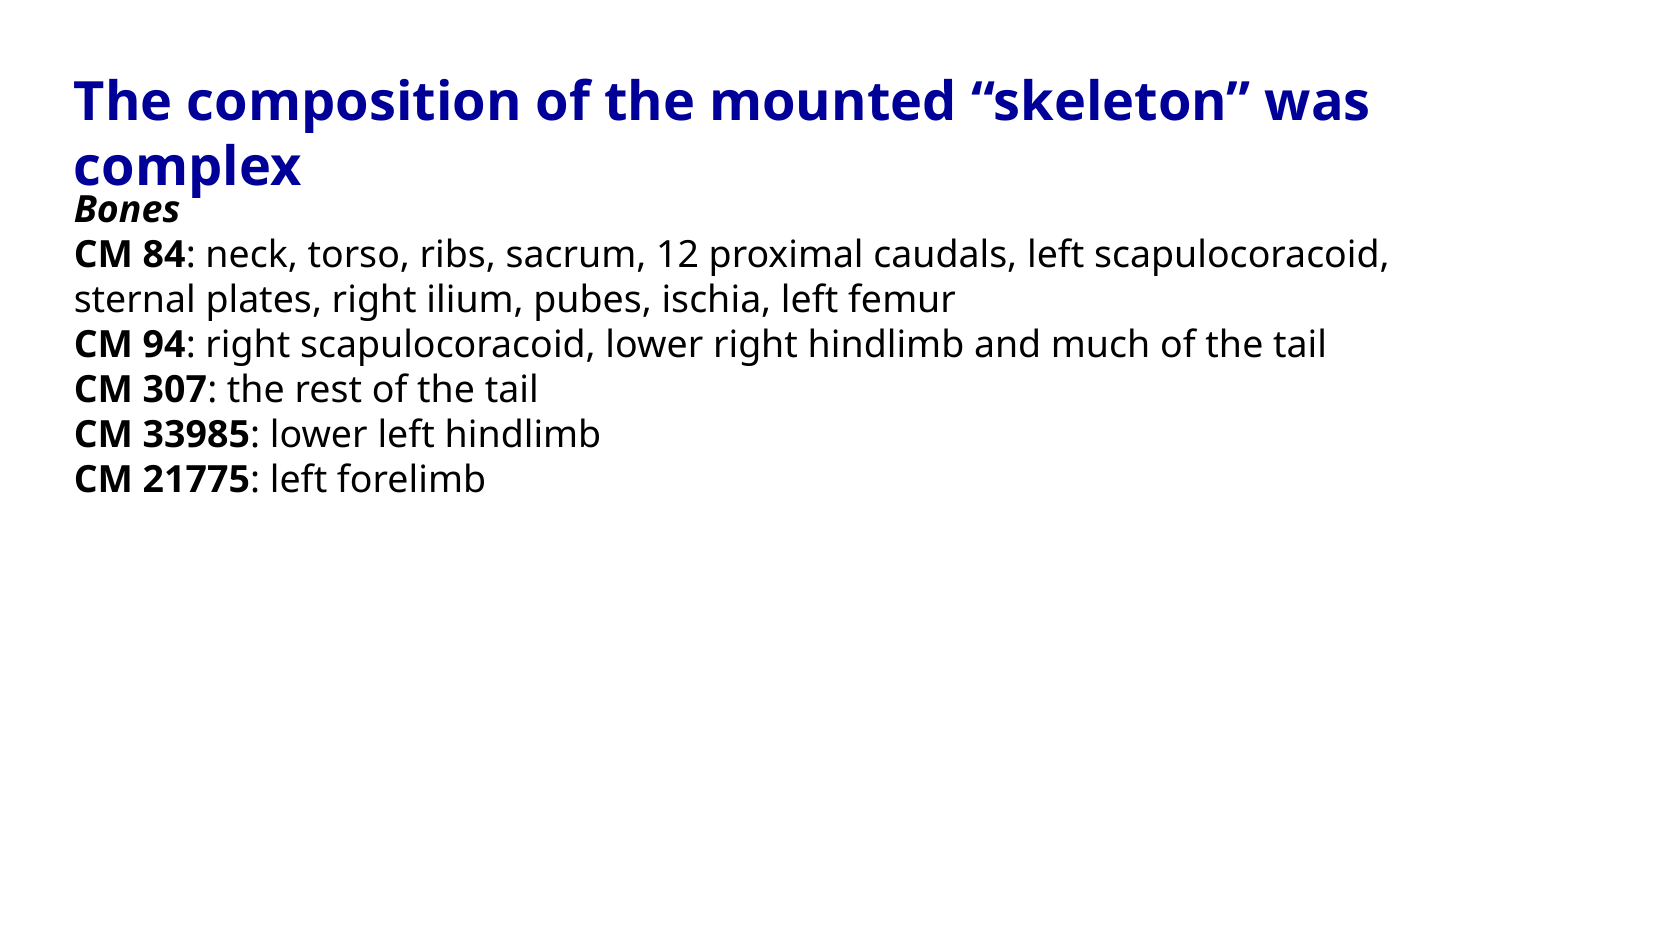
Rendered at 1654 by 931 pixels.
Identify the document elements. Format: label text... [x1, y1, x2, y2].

text_box Bones CM 84: neck, torso, ribs, sacrum, 12 proximal caudals, left scapulocoracoid, sternal plates, right ilium, pubes, ischia, left femur CM 94: right scapulocoracoid, lower right hindlimb and much of the tail CM 307: the rest of the tail CM 33985: lower left hindlimb CM 21775: left forelimb [58, 177, 1506, 931]
text_box The composition of the mounted “skeleton” was complex [58, 58, 1594, 137]
